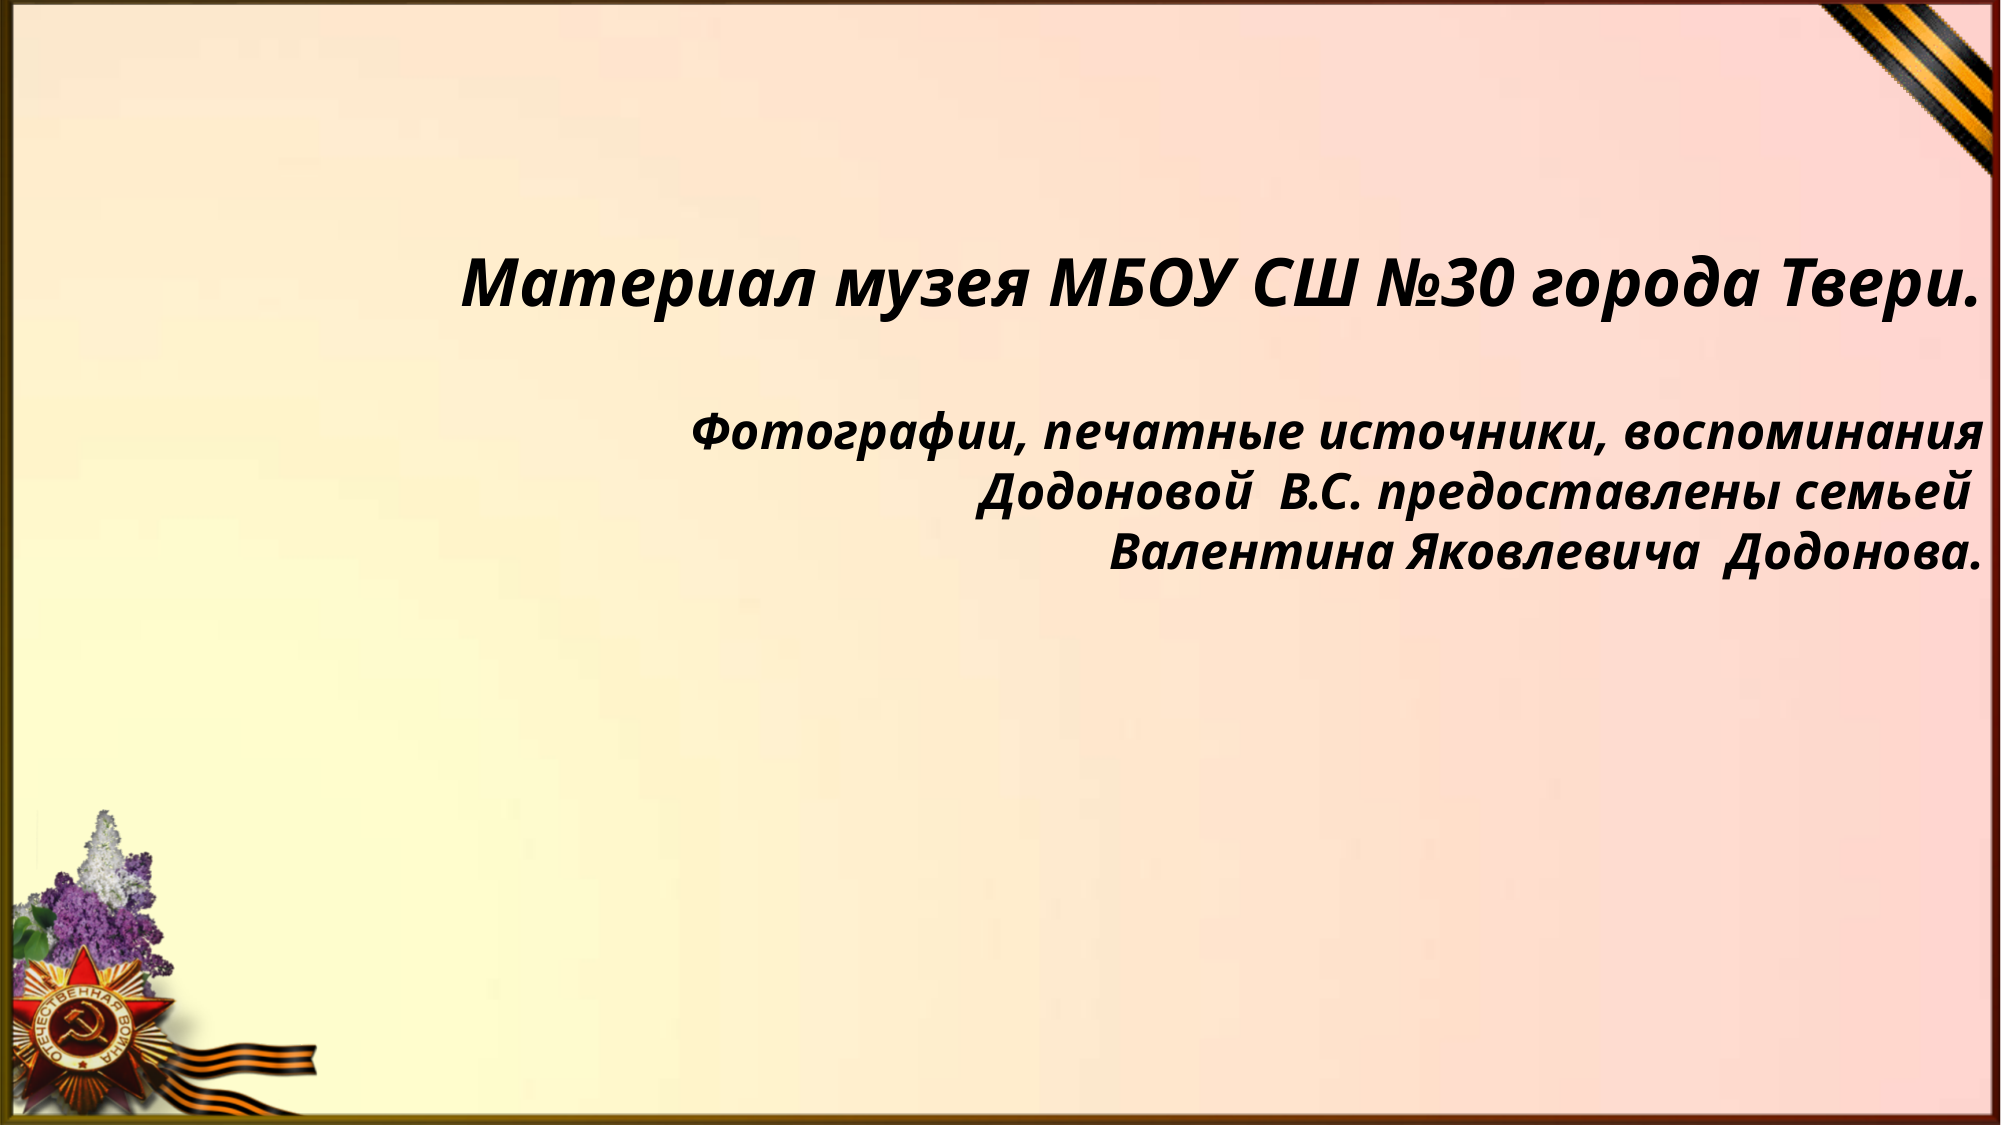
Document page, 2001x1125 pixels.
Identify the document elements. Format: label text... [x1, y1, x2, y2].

text_box Материал музея МБОУ СШ №30 города Твери. Фотографии, печатные источники, воспоминания Додоновой В.С. предоставлены семьей Валентина Яковлевича Додонова. [199, 232, 2000, 588]
picture [0, 0, 2001, 1125]
